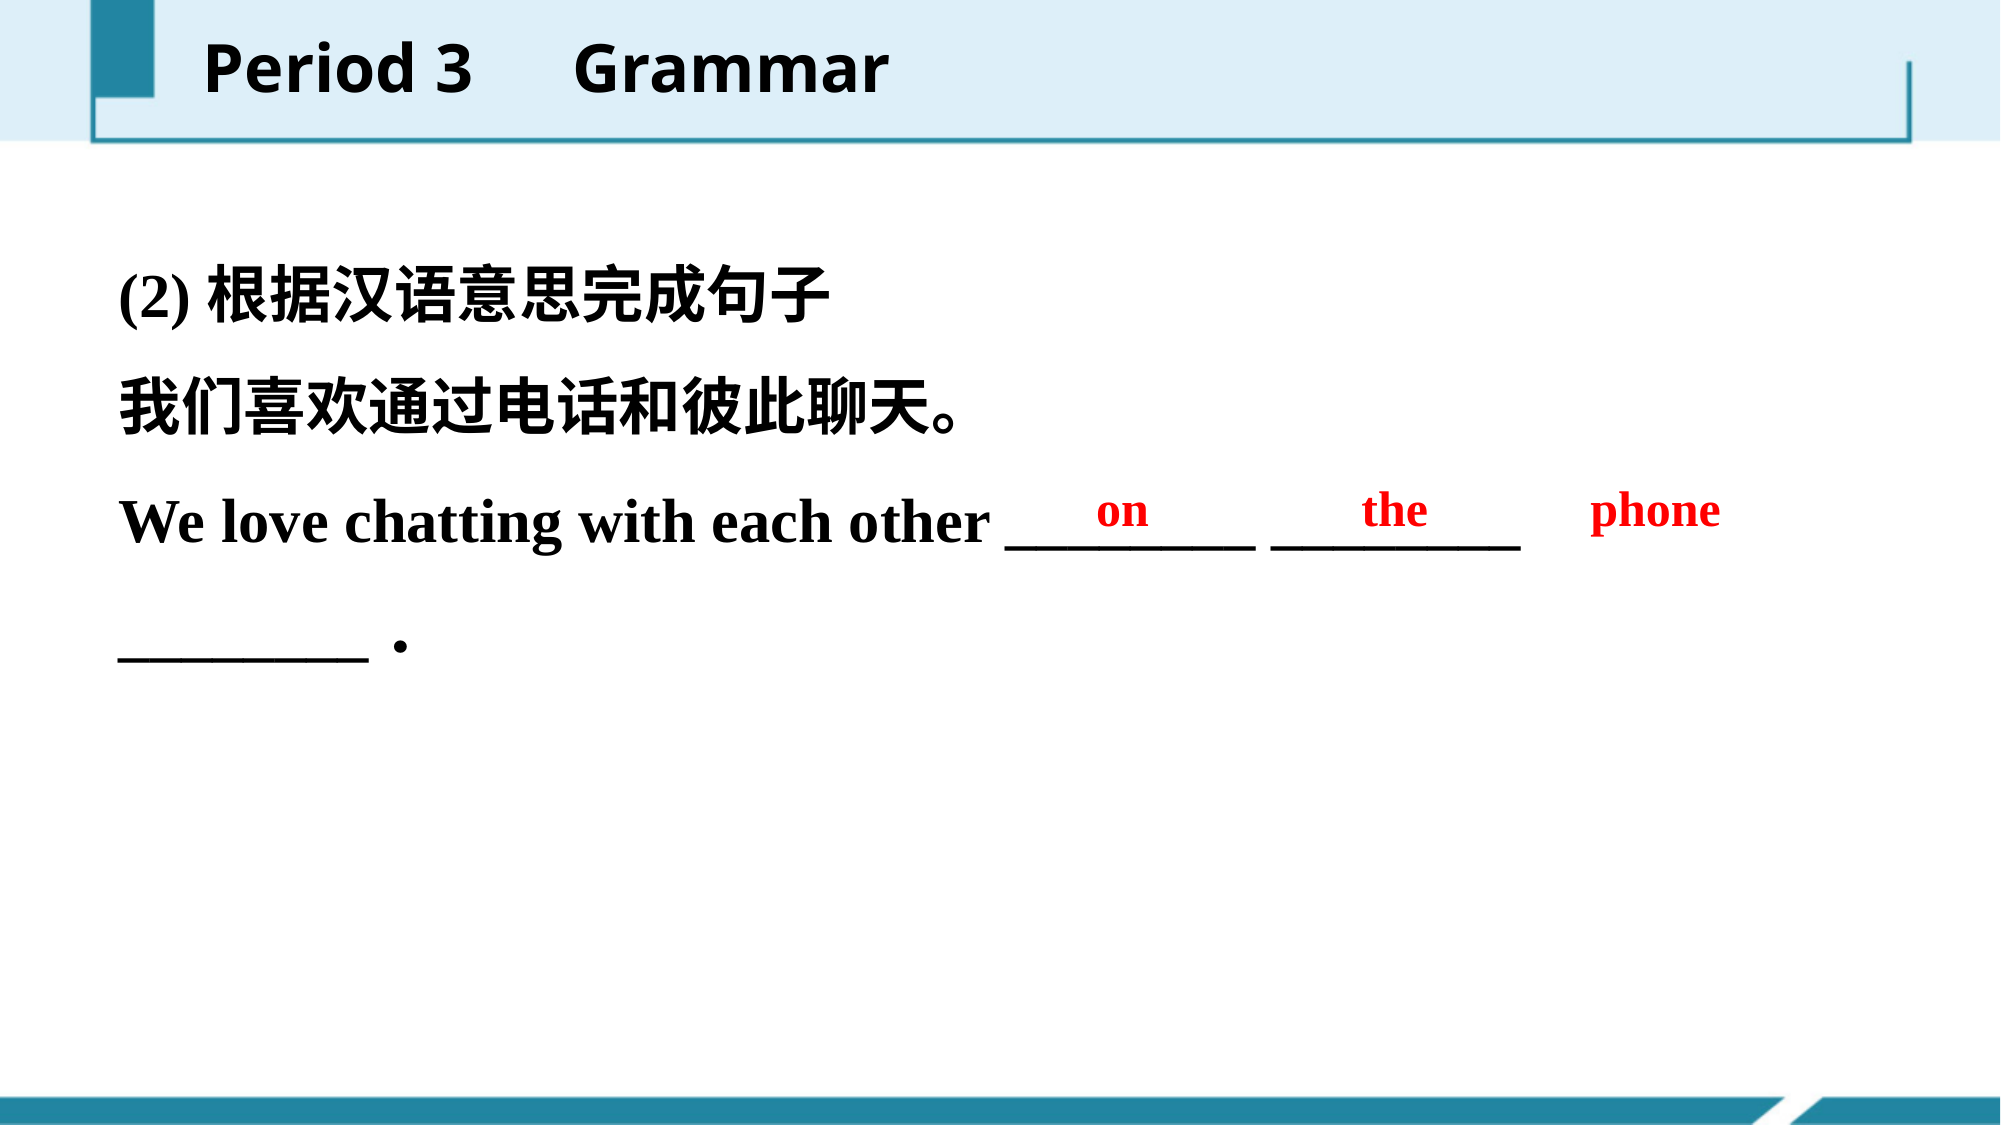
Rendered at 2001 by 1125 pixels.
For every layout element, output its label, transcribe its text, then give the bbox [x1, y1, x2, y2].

picture [0, 0, 2001, 1125]
text_box on the phone [1081, 468, 1771, 544]
text_box Period 3 Grammar [187, 18, 906, 114]
text_box (2)根据汉语意思完成句子 我们喜欢通过电话和彼此聊天。 We love chatting with each other ________ ________ ________． [104, 210, 1869, 675]
